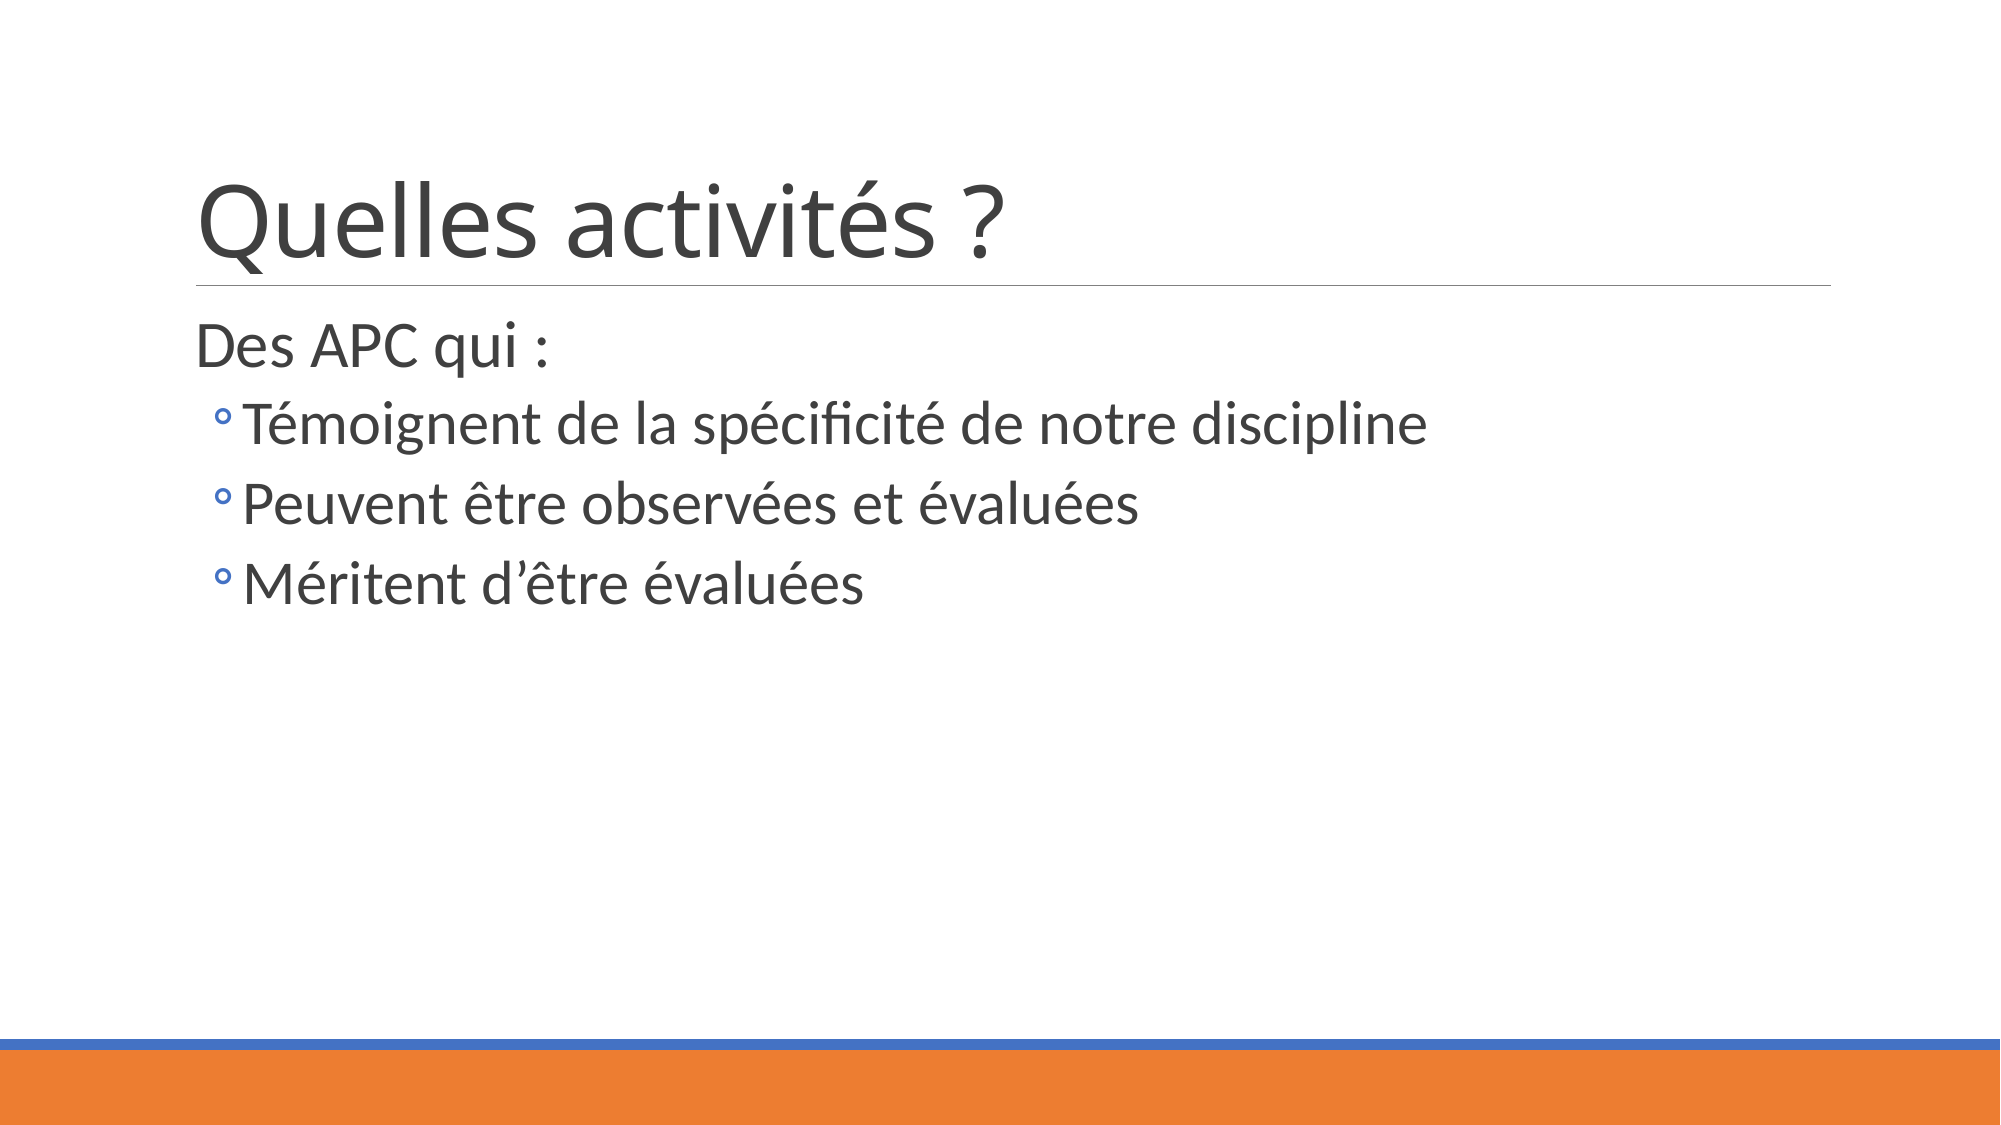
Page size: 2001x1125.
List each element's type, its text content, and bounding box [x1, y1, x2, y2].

title Quelles activités ? [180, 47, 1830, 285]
list Des APC qui : Témoignent de la spécificité de notre discipline Peuvent être observées et évaluées Méritent d’être évaluées [180, 302, 1830, 963]
